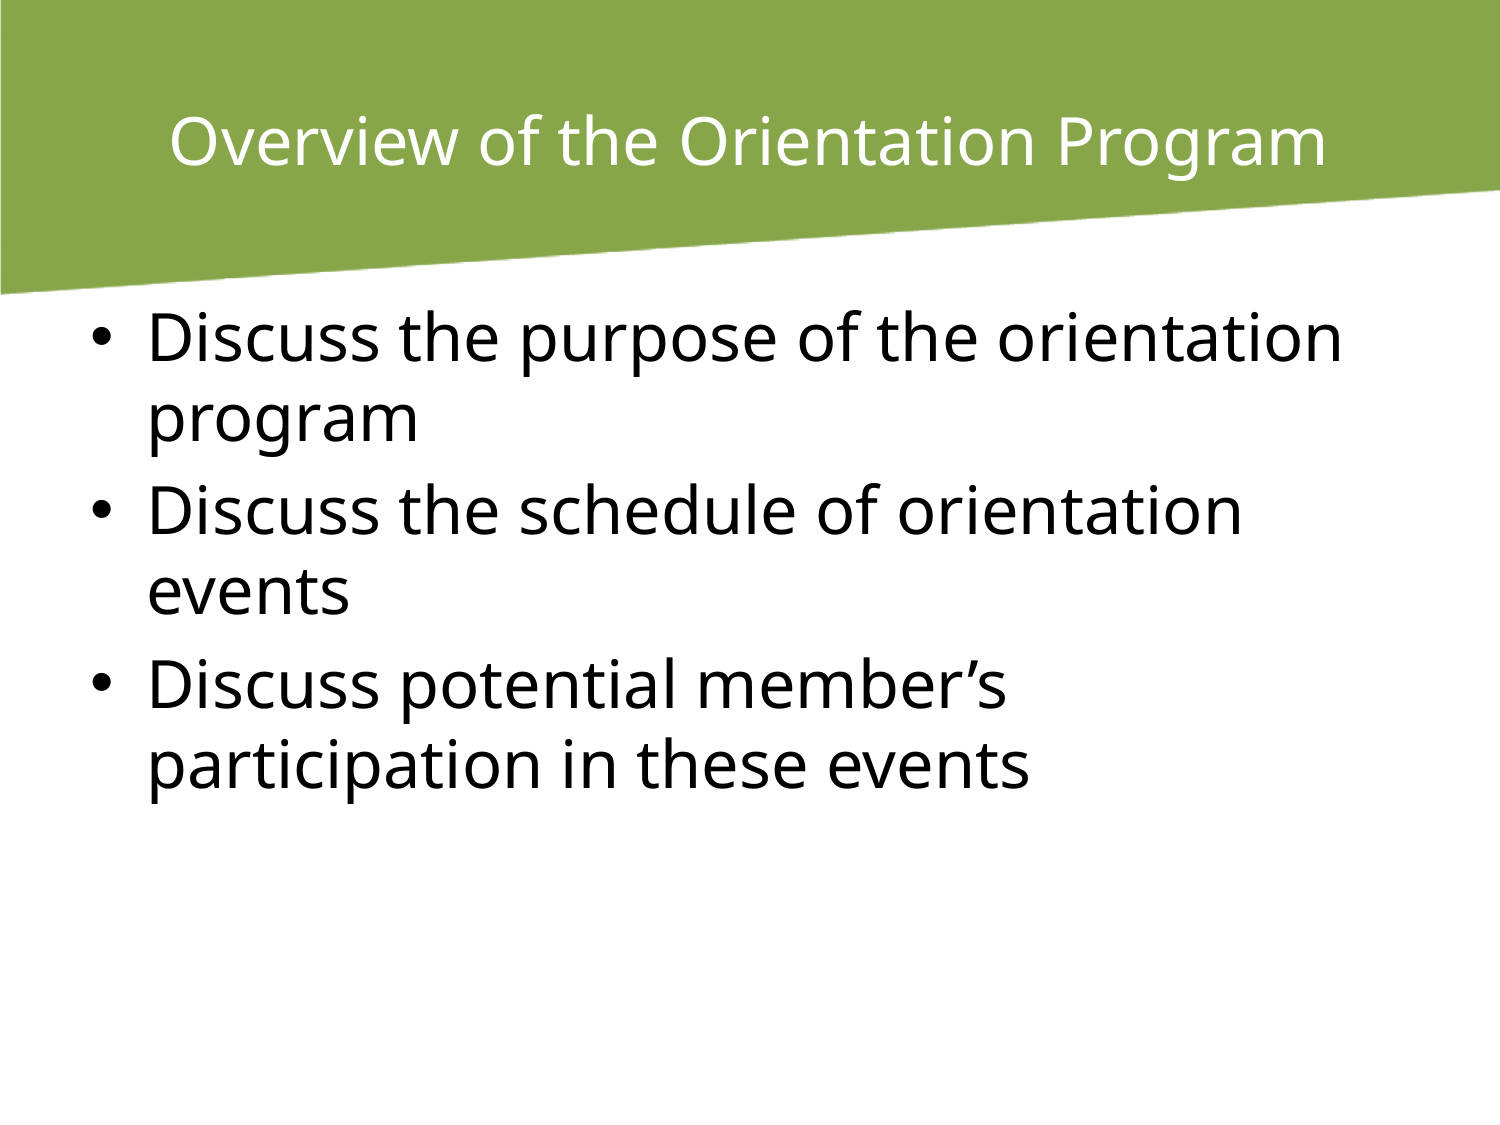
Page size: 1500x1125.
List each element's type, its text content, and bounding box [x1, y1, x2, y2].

list Discuss the purpose of the orientation program Discuss the schedule of orientation events Discuss potential member’s participation in these events [75, 327, 1425, 1005]
picture [0, 0, 1500, 319]
